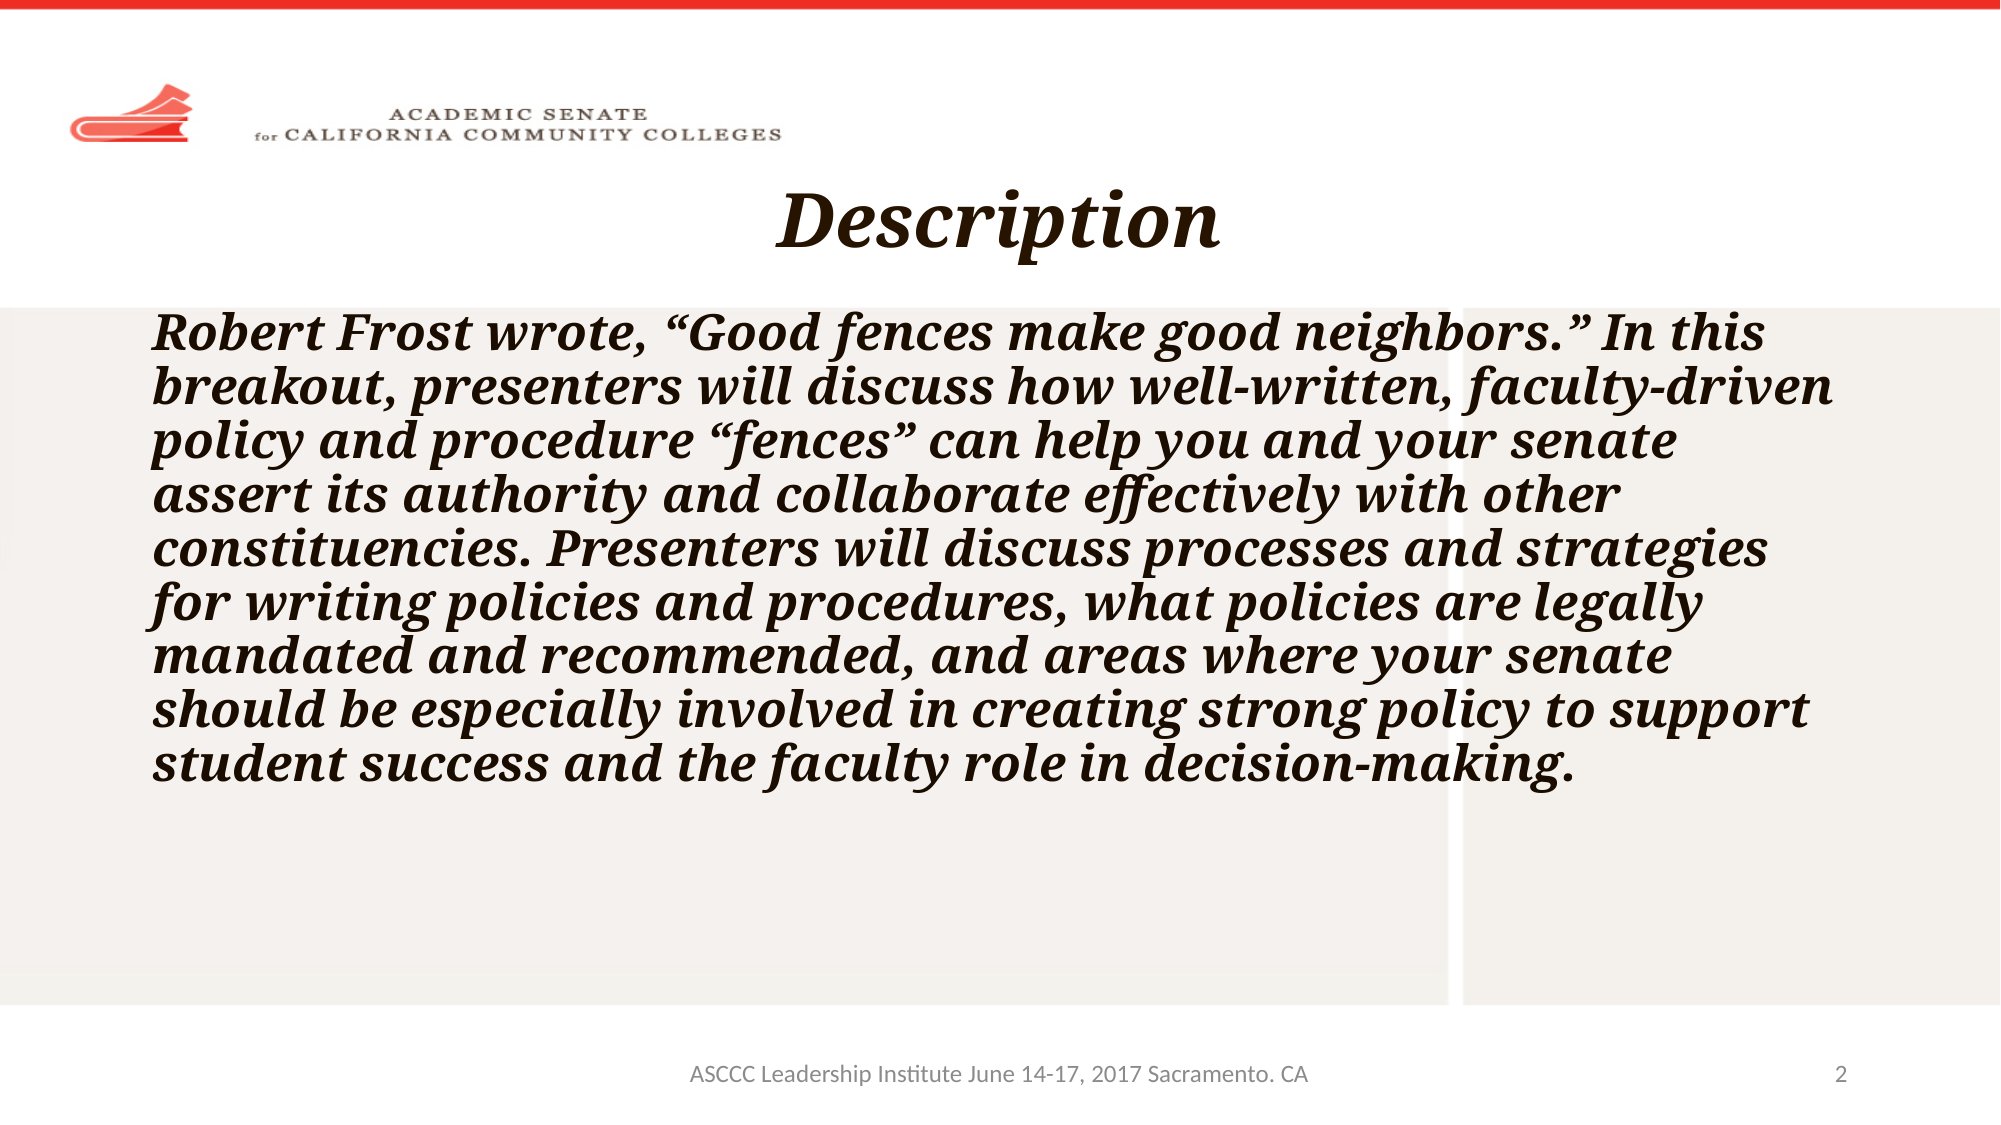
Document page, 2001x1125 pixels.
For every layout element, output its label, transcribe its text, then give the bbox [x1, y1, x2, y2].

picture [0, 0, 2001, 1125]
slide_number 2 [1412, 1042, 1863, 1103]
list Robert Frost wrote, “Good fences make good neighbors.” In this breakout, presenters will discuss how well-written, faculty-driven policy and procedure “fences” can help you and your senate assert its authority and collaborate effectively with other constituencies. Presenters will discuss processes and strategies for writing policies and procedures, what policies are legally mandated and recommended, and areas where your senate should be especially involved in creating strong policy to support student success and the faculty role in decision-making. [137, 299, 1863, 844]
footer ASCCC Leadership Institute June 14-17, 2017 Sacramento. CA [662, 1042, 1338, 1103]
title Description [137, 148, 1863, 299]
